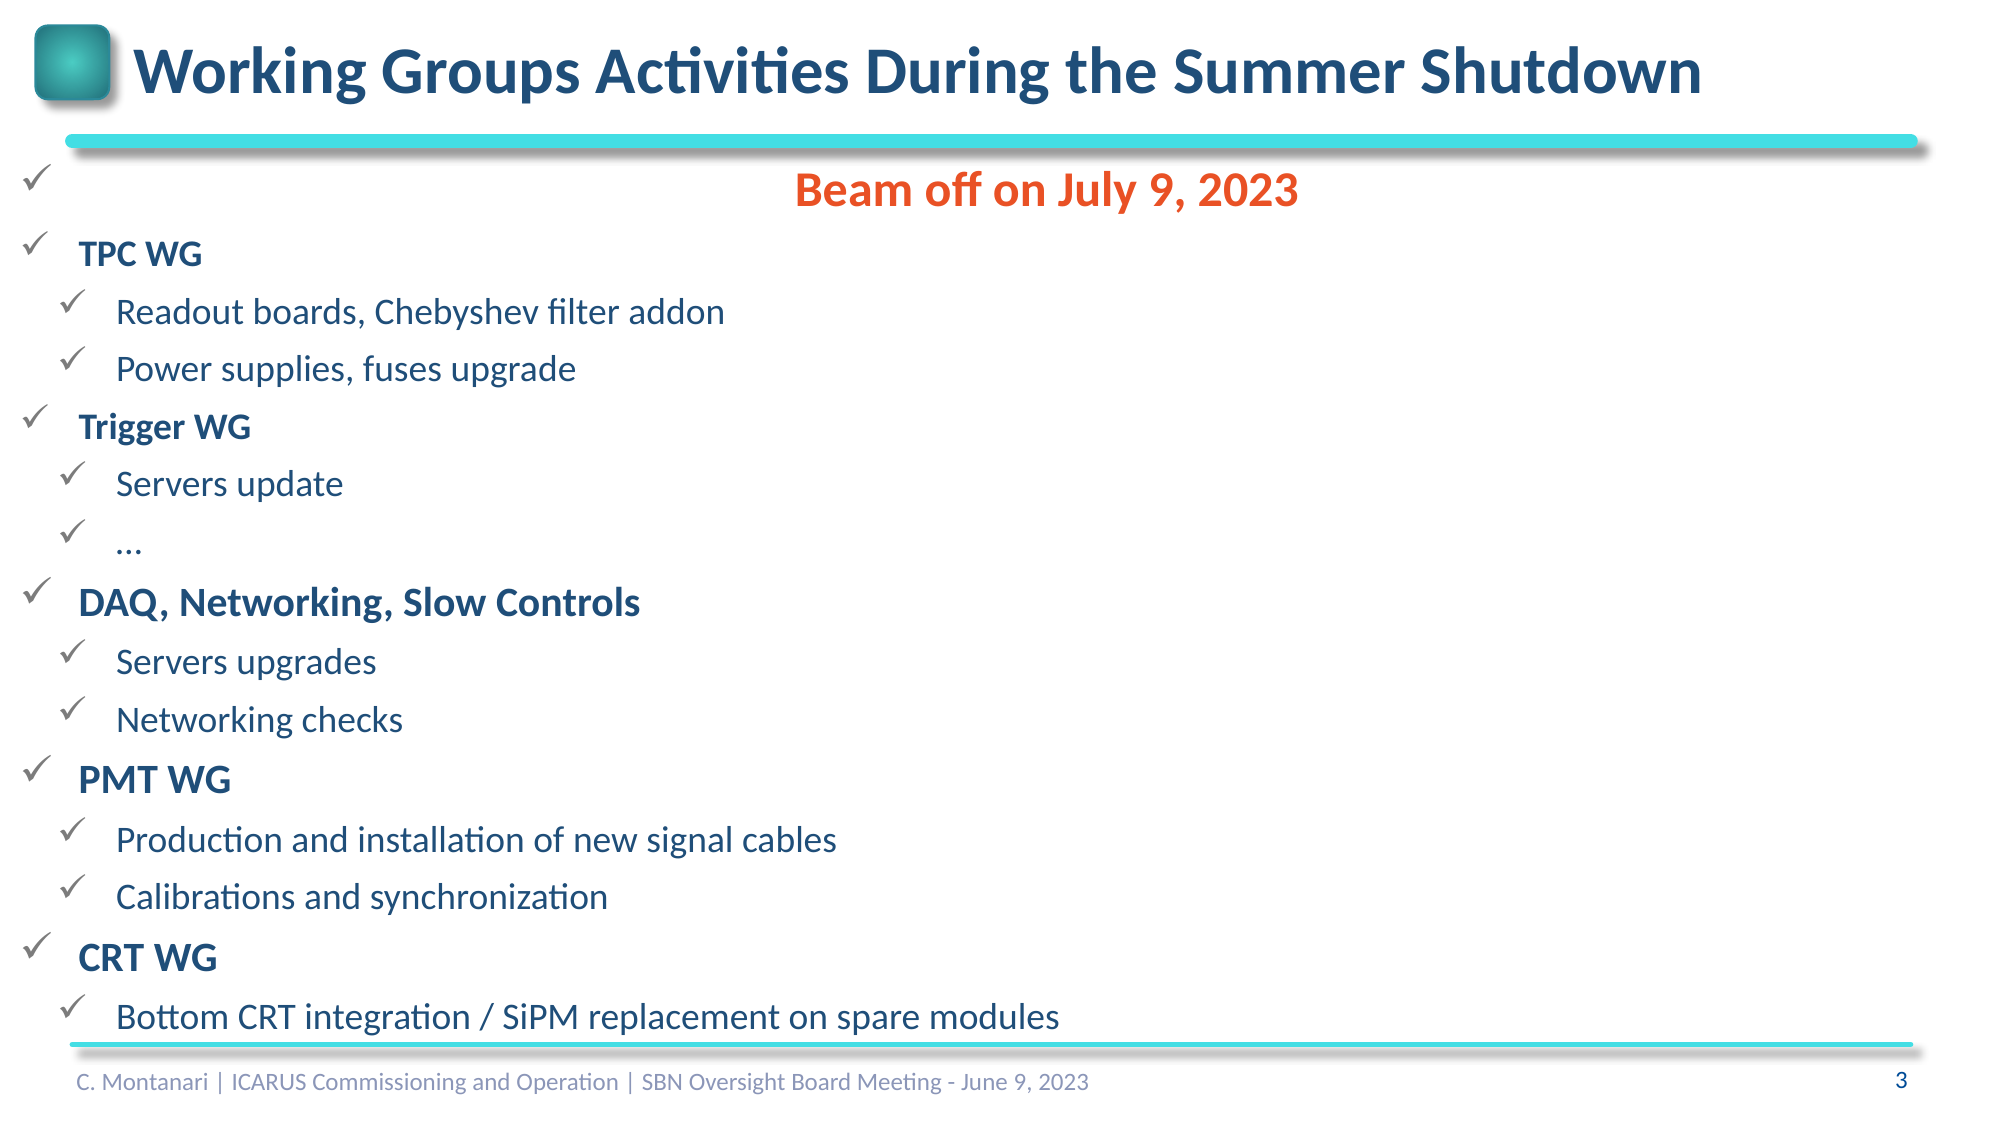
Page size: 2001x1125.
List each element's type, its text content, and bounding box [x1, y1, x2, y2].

title Working Groups Activities During the Summer Shutdown [118, 31, 2000, 113]
text_box Beam off on July 9, 2023 TPC WG Readout boards, Chebyshev filter addon Power supplies, fuses upgrade Trigger WG Servers update … DAQ, Networking, Slow Controls Servers upgrades Networking checks PMT WG Production and installation of new signal cables Calibrations and synchronization CRT WG Bottom CRT integration / SiPM replacement on spare modules [19, 156, 1986, 1038]
footer C. Montanari | ICARUS Commissioning and Operation | SBN Oversight Board Meeting - June 9, 2023 [76, 1065, 1425, 1105]
